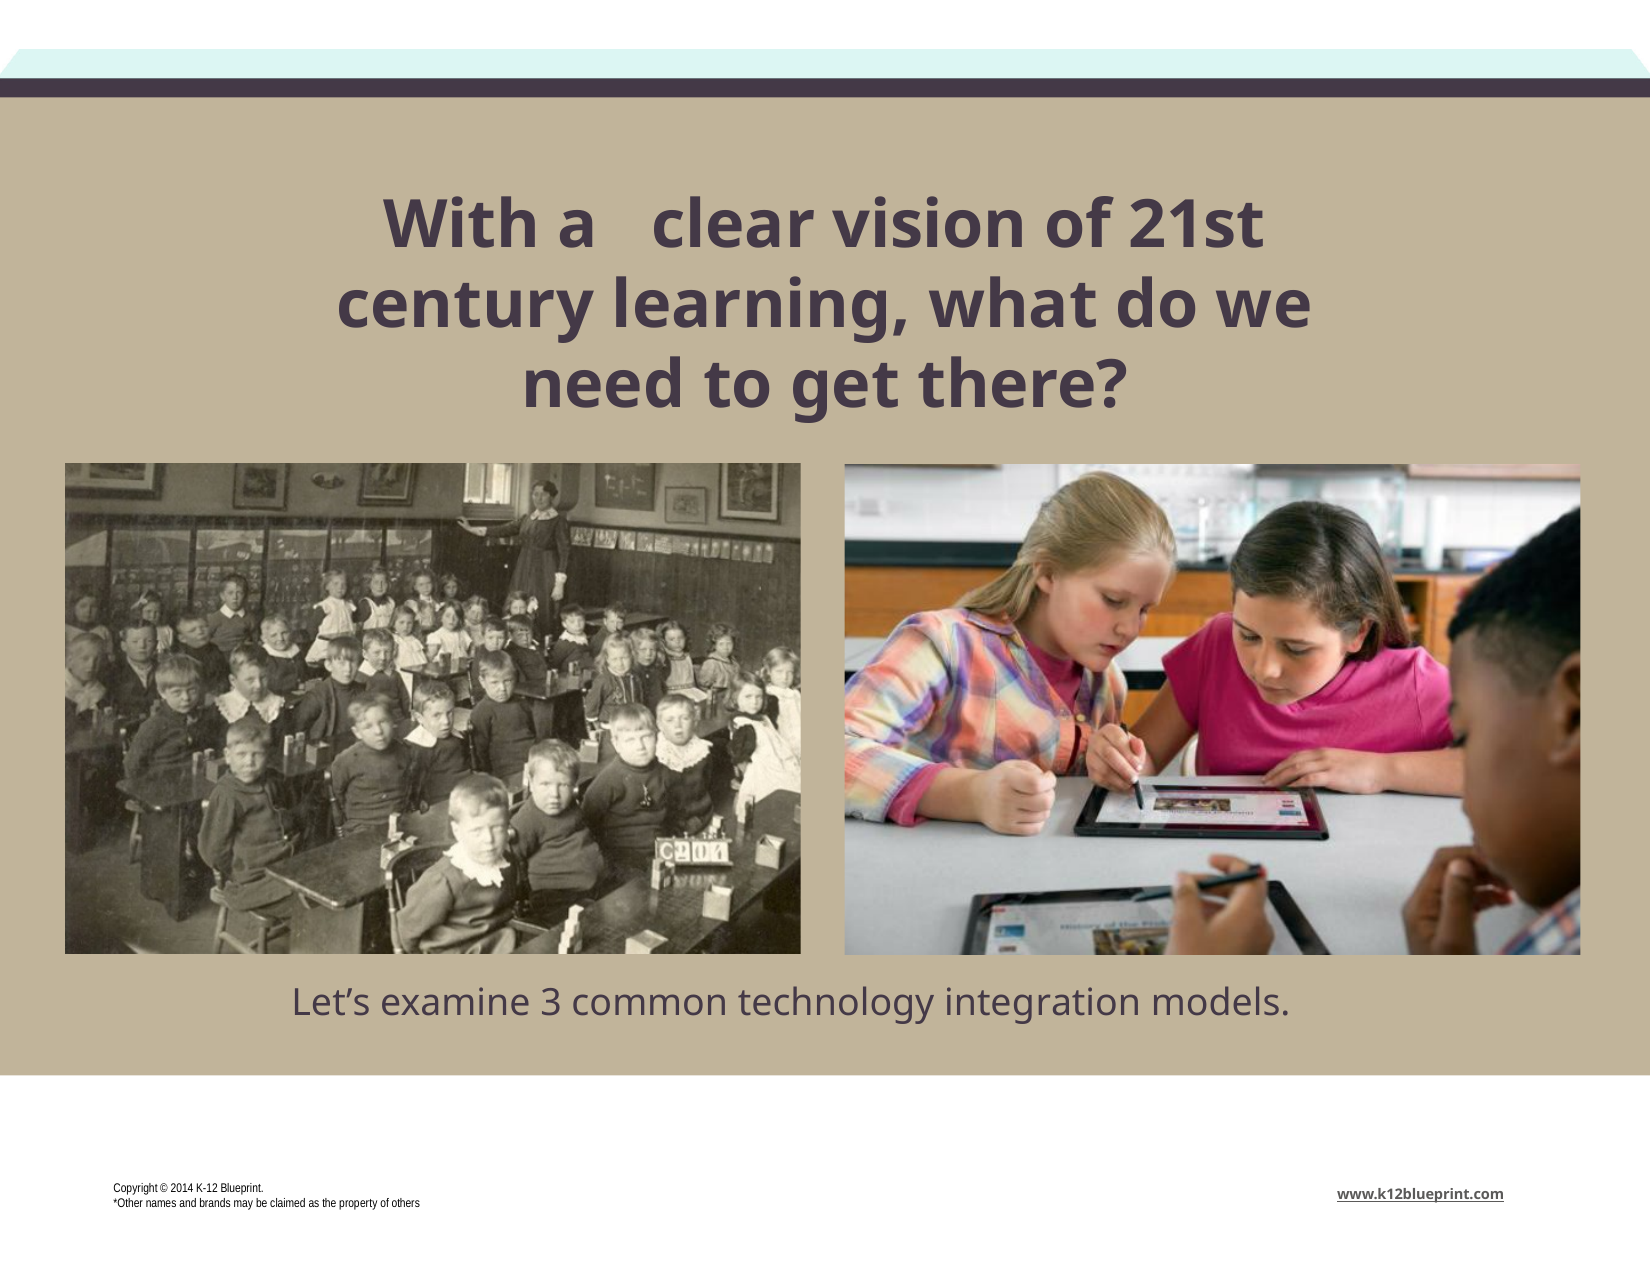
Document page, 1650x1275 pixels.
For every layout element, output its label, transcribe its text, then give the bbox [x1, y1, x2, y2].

text_box With a clear vision of 21st century learning, what do we need to get there? [332, 181, 1316, 422]
slide_number www.k12blueprint.com [1335, 1184, 1532, 1275]
text_box [0, 97, 1650, 1076]
text_box [65, 463, 801, 955]
picture [0, 49, 1650, 97]
text_box [844, 464, 1581, 955]
text_box Let’s examine 3 common technology integration models. [289, 978, 1363, 1023]
footer Copyright © 2014 K-12 Blueprint. *Other names and brands may be claimed as the property of others [111, 1180, 450, 1275]
